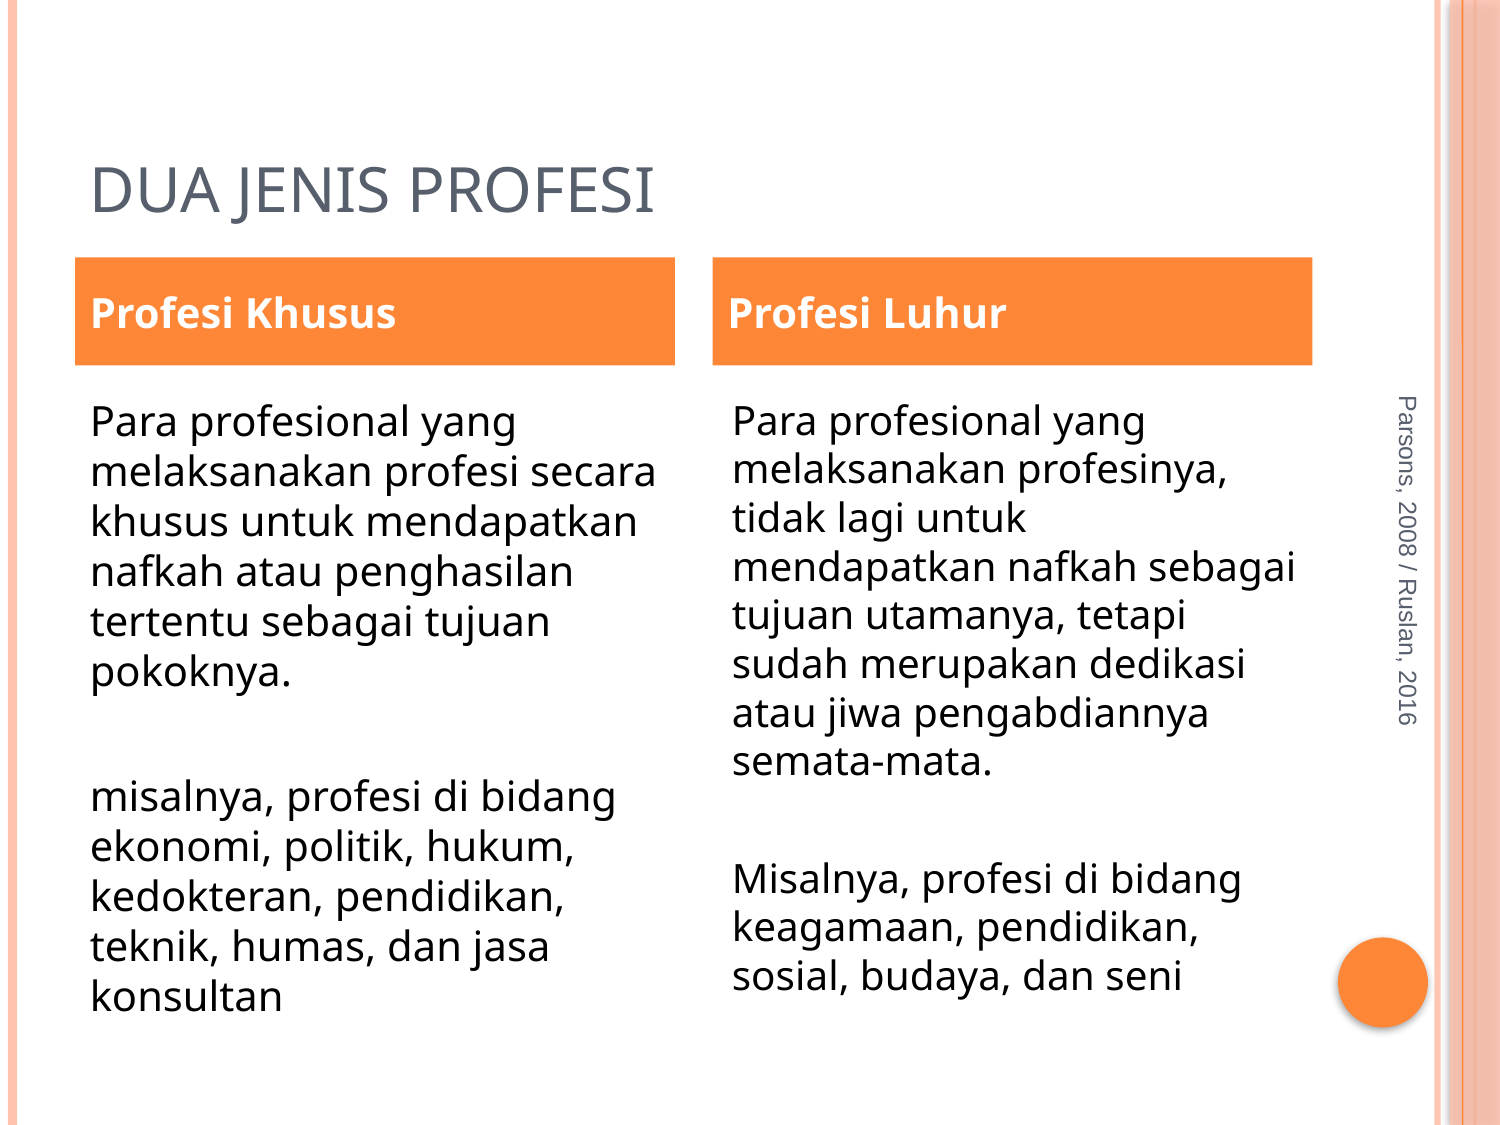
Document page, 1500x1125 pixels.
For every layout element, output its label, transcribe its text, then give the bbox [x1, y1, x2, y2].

title Dua Jenis Profesi [75, 44, 1313, 233]
list Para profesional yang melaksanakan profesi secara khusus untuk mendapatkan nafkah atau penghasilan tertentu sebagai tujuan pokoknya. misalnya, profesi di bidang ekonomi, politik, hukum, kedokteran, pendidikan, teknik, humas, dan jasa konsultan [75, 387, 675, 1025]
footer Parsons, 2008 / Ruslan, 2016 [1379, 380, 1440, 906]
list Profesi Luhur [712, 257, 1313, 366]
list Profesi Khusus [75, 257, 675, 366]
list Para profesional yang melaksanakan profesinya, tidak lagi untuk mendapatkan nafkah sebagai tujuan utamanya, tetapi sudah merupakan dedikasi atau jiwa pengabdiannya semata-mata. Misalnya, profesi di bidang keagamaan, pendidikan, sosial, budaya, dan seni [717, 387, 1318, 1025]
